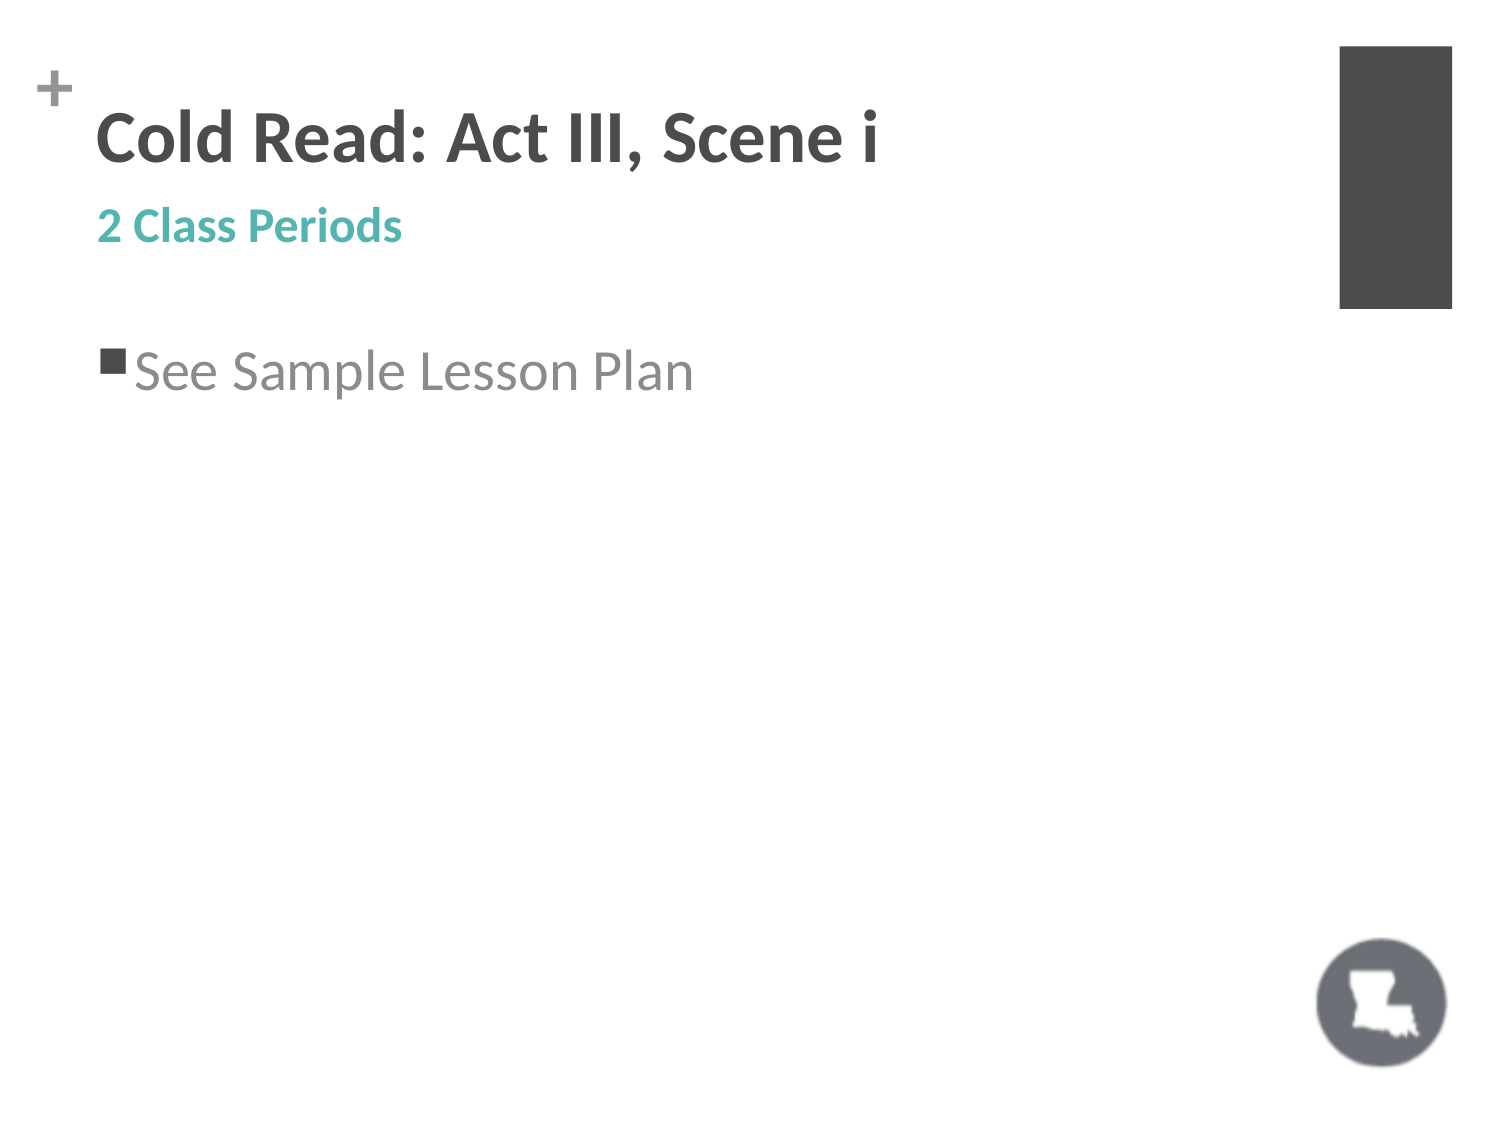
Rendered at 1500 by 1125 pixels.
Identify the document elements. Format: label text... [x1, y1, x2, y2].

list 2 Class Periods [81, 185, 1322, 313]
picture [1309, 936, 1452, 1076]
list See Sample Lesson Plan [81, 324, 1322, 1005]
title Cold Read: Act III, Scene i [81, 22, 1322, 185]
